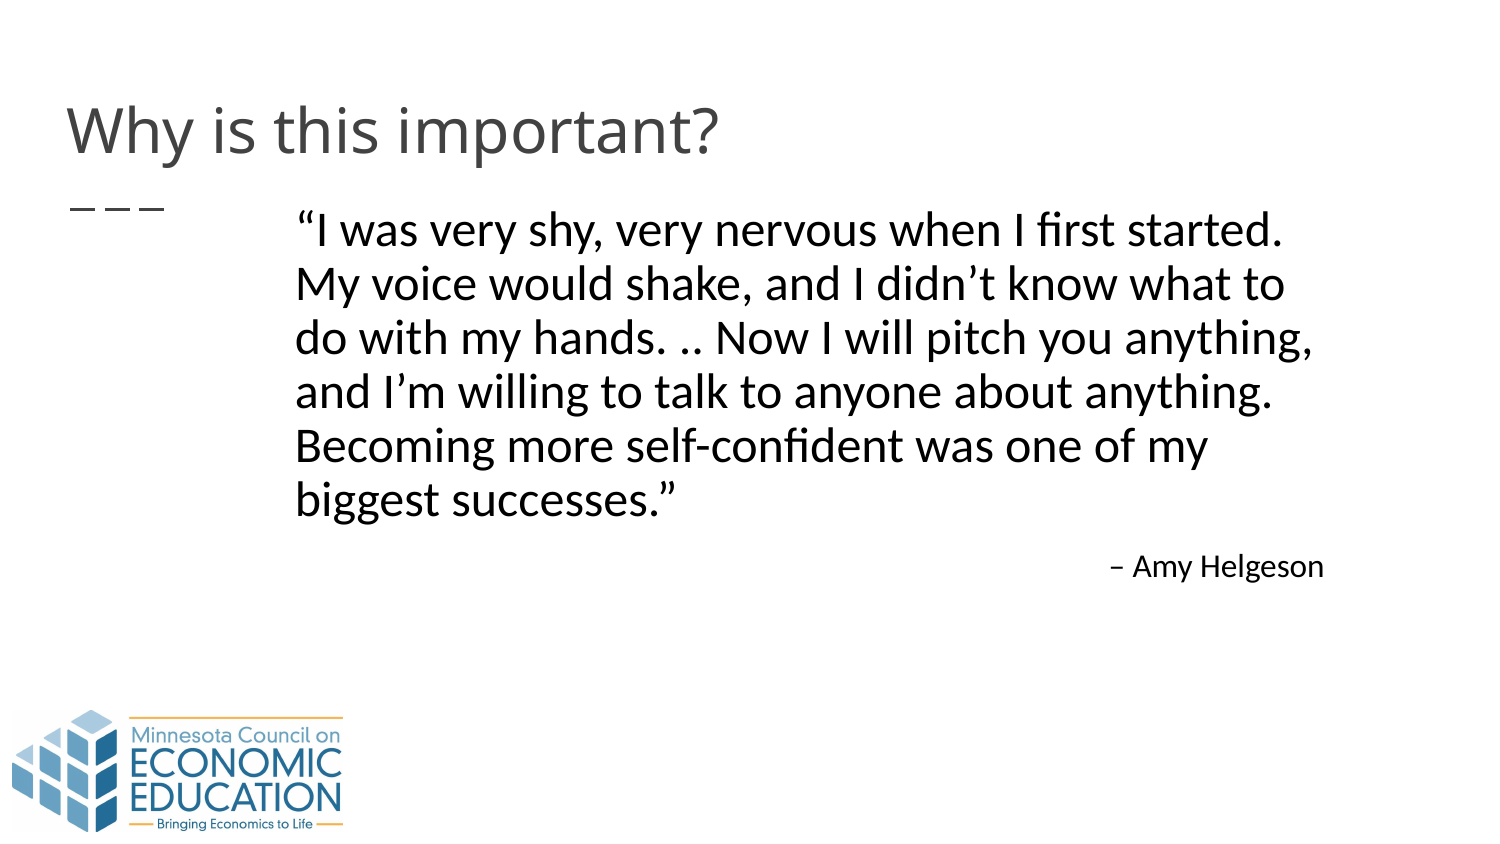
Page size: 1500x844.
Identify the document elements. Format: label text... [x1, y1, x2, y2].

list “I was very shy, very nervous when I first started. My voice would shake, and I didn’t know what to do with my hands. .. Now I will pitch you anything, and I’m willing to talk to anyone about anything. Becoming more self-confident was one of my biggest successes.” – Amy Helgeson [279, 188, 1340, 698]
title Why is this important? [51, 61, 1449, 182]
picture [12, 710, 343, 832]
